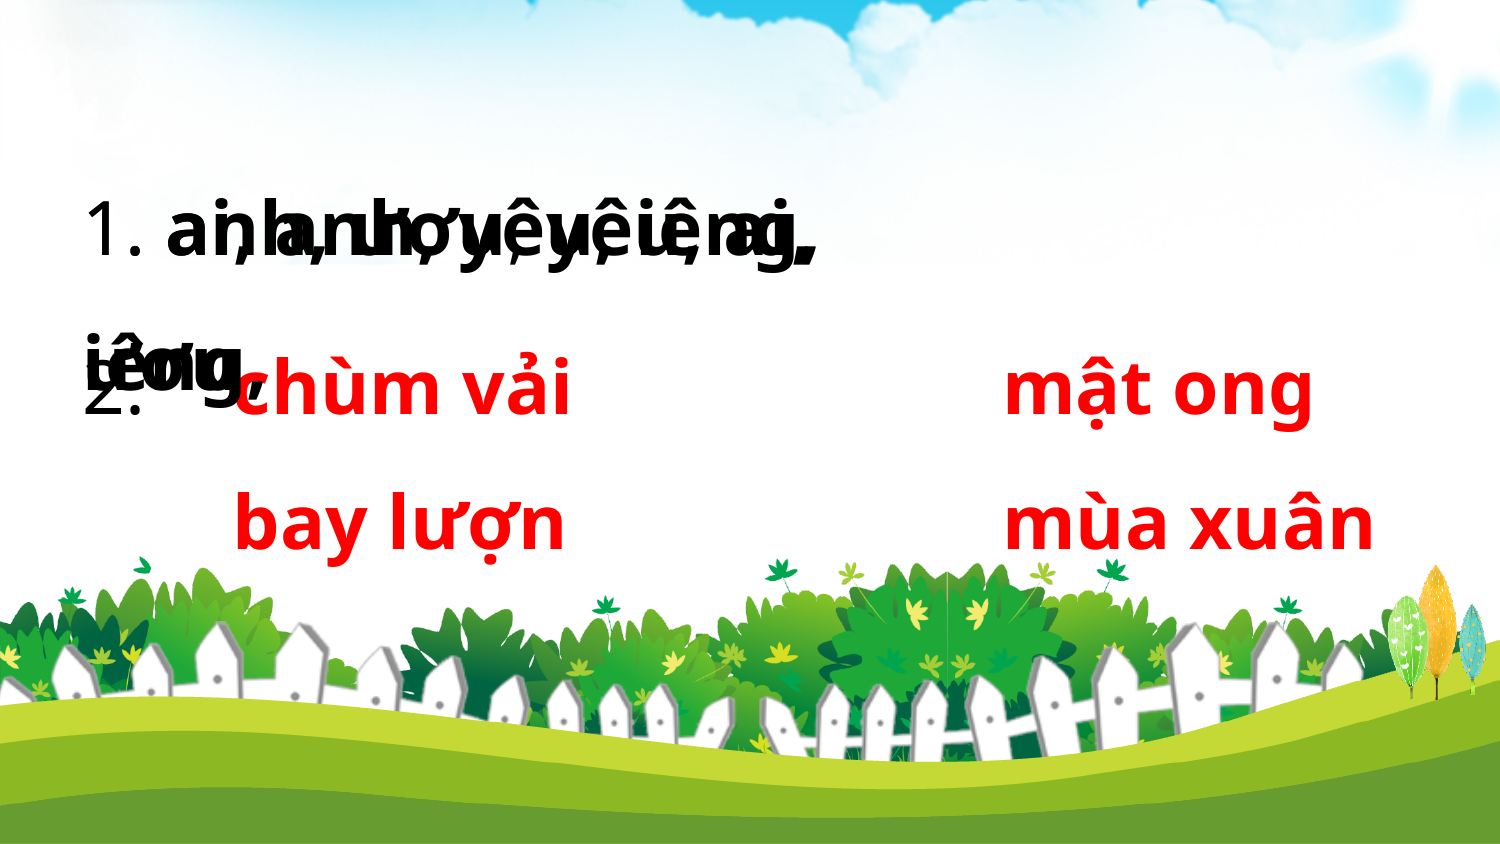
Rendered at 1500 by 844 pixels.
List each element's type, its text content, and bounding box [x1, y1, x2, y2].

text_box 1. anh, ươu, yêu, ai, iêng, [68, 127, 1024, 413]
picture [0, 556, 1500, 844]
picture [0, 0, 1500, 400]
text_box 2. chùm vải mật ong bay lượn mùa xuân [68, 287, 1459, 572]
